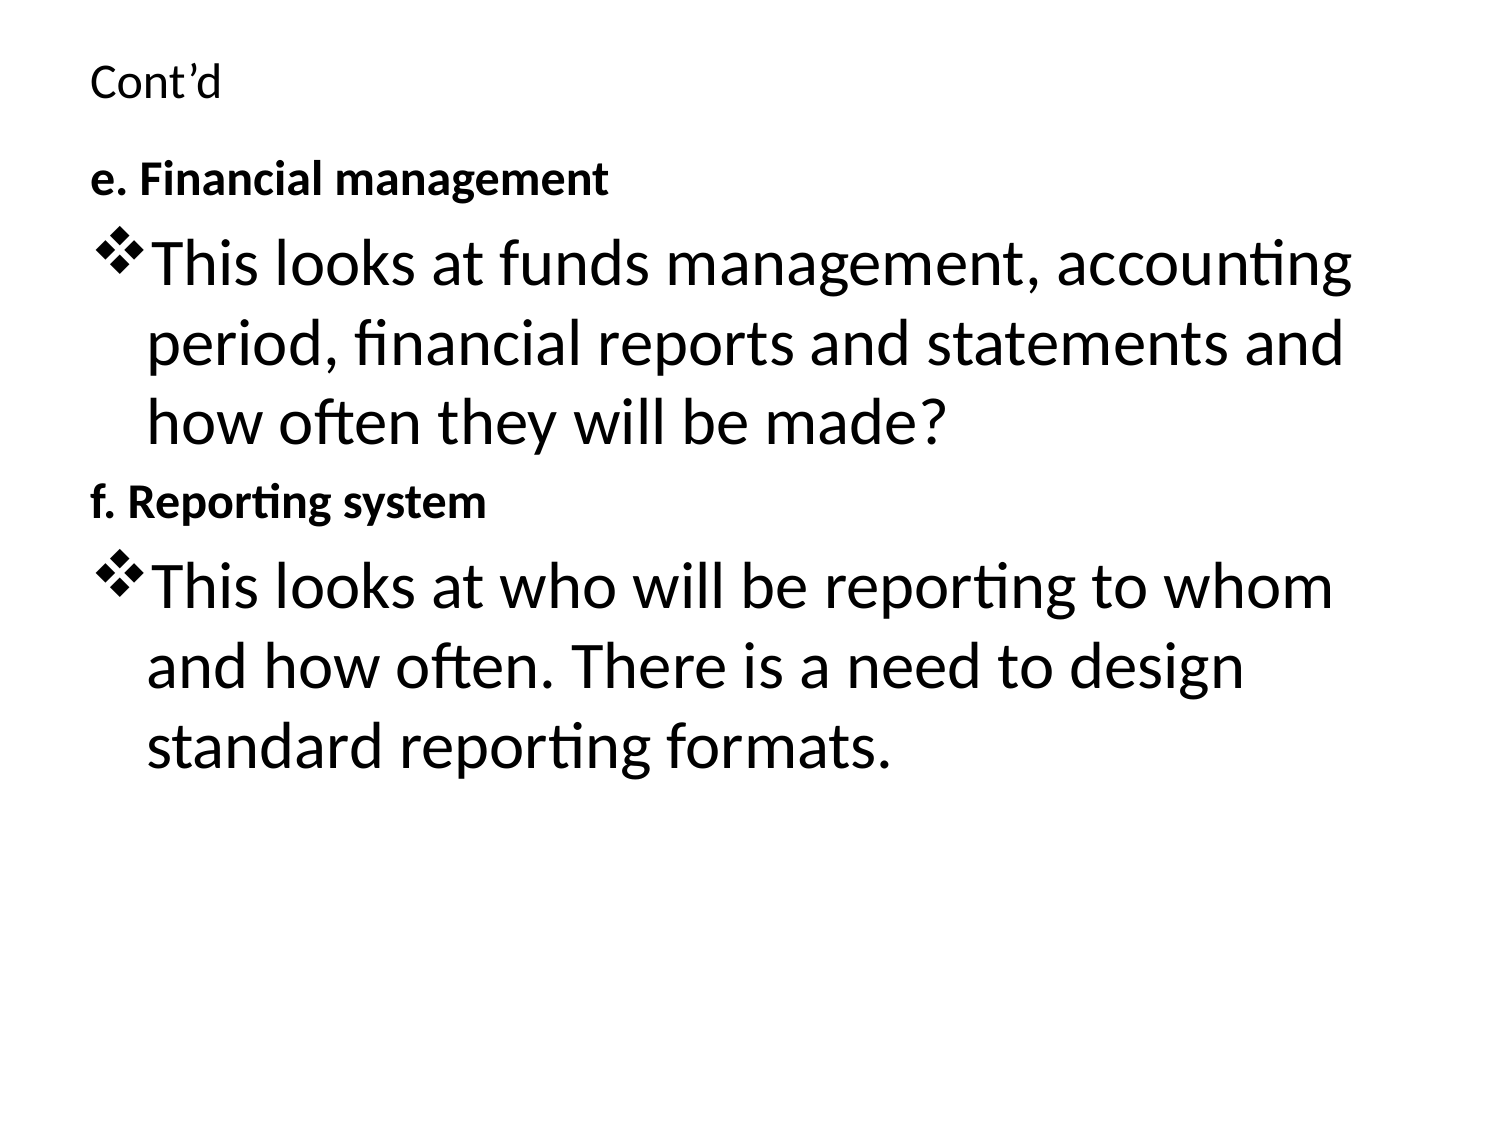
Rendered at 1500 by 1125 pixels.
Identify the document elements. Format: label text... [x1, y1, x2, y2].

title Cont’d [75, 45, 1425, 113]
list e. Financial management This looks at funds management, accounting period, financial reports and statements and how often they will be made? f. Reporting system This looks at who will be reporting to whom and how often. There is a need to design standard reporting formats. [75, 137, 1425, 1005]
